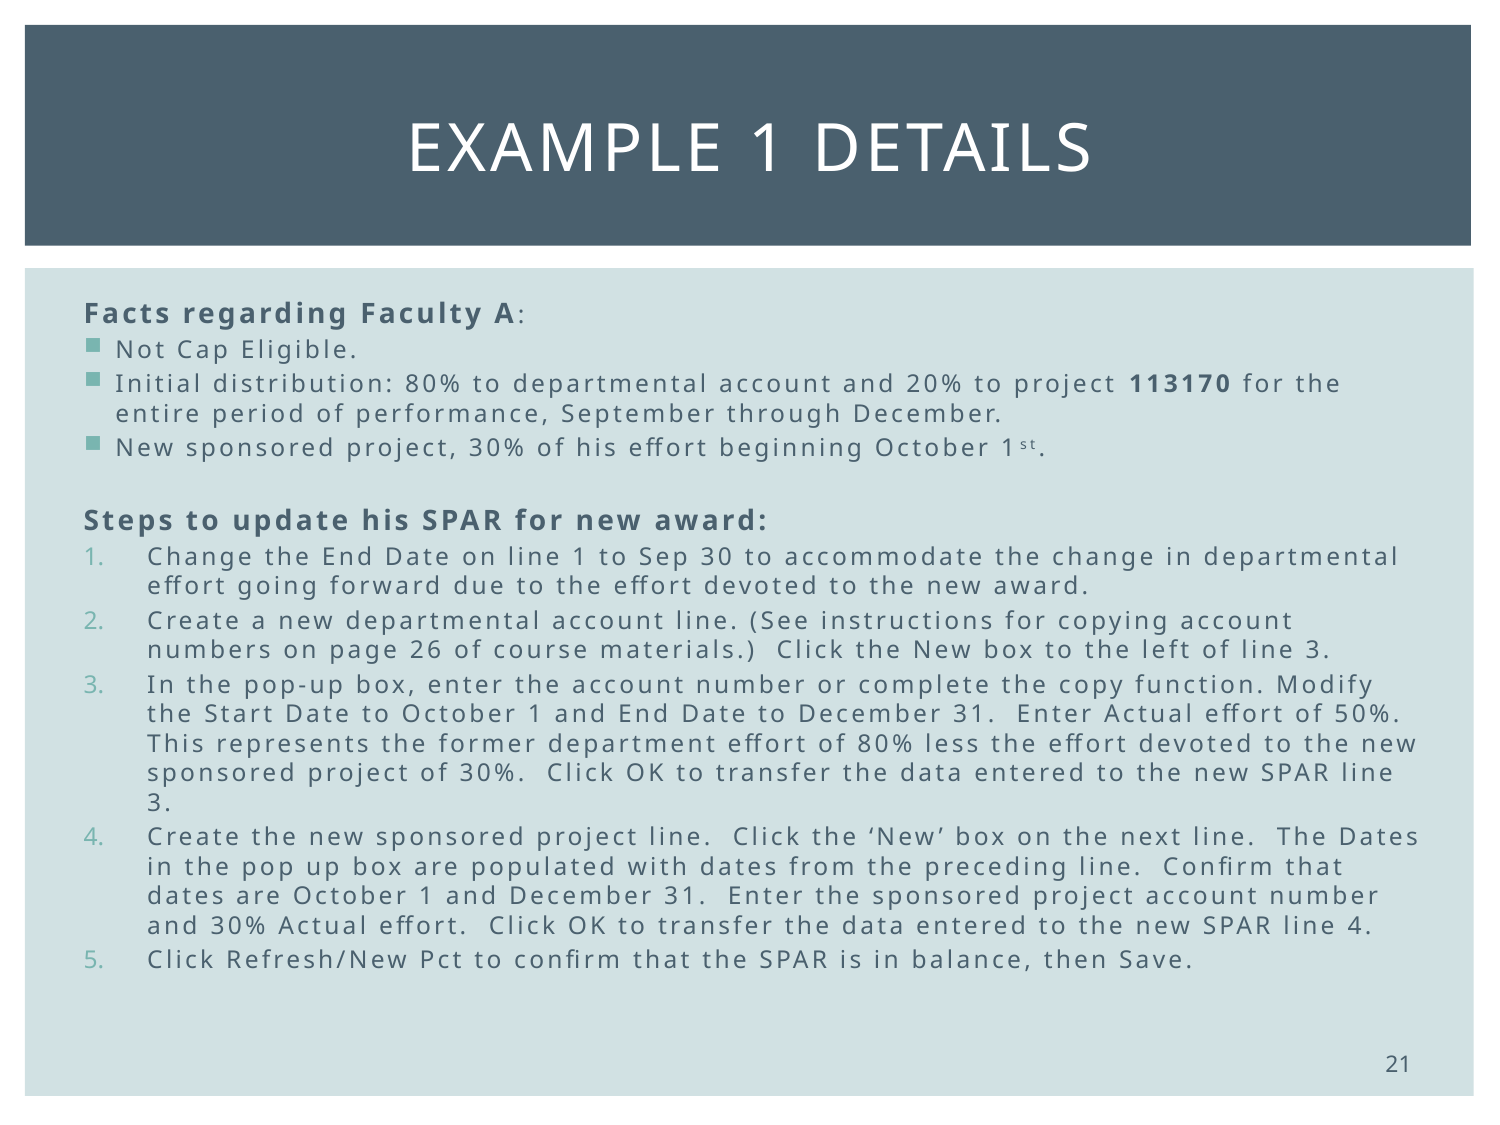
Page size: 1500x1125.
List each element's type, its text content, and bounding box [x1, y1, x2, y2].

slide_number 21 [1349, 1041, 1448, 1089]
title Example 1 details [62, 58, 1438, 232]
list Facts regarding Faculty A: Not Cap Eligible. Initial distribution: 80% to departmental account and 20% to project 113170 for the entire period of performance, September through December. New sponsored project, 30% of his effort beginning October 1st. Steps to update his SPAR for new award: Change the End Date on line 1 to Sep 30 to accommodate the change in departmental effort going forward due to the effort devoted to the new award. Create a new departmental account line. (See instructions for copying account numbers on page 26 of course materials.) Click the New box to the left of line 3. In the pop-up box, enter the account number or complete the copy function. Modify the Start Date to October 1 and End Date to December 31. Enter Actual effort of 50%. This represents the former department effort of 80% less the effort devoted to the new sponsored project of 30%. Click OK to transfer the data entered to the new SPAR line 3. Create the new sponsored project line. Click the ‘New’ box on the next line. The Dates in the pop up box are populated with dates from the preceding line. Confirm that dates are October 1 and December 31. Enter the sponsored project account number and 30% Actual effort. Click OK to transfer the data entered to the new SPAR line 4. Click Refresh/New Pct to confirm that the SPAR is in balance, then Save. [62, 287, 1442, 1011]
